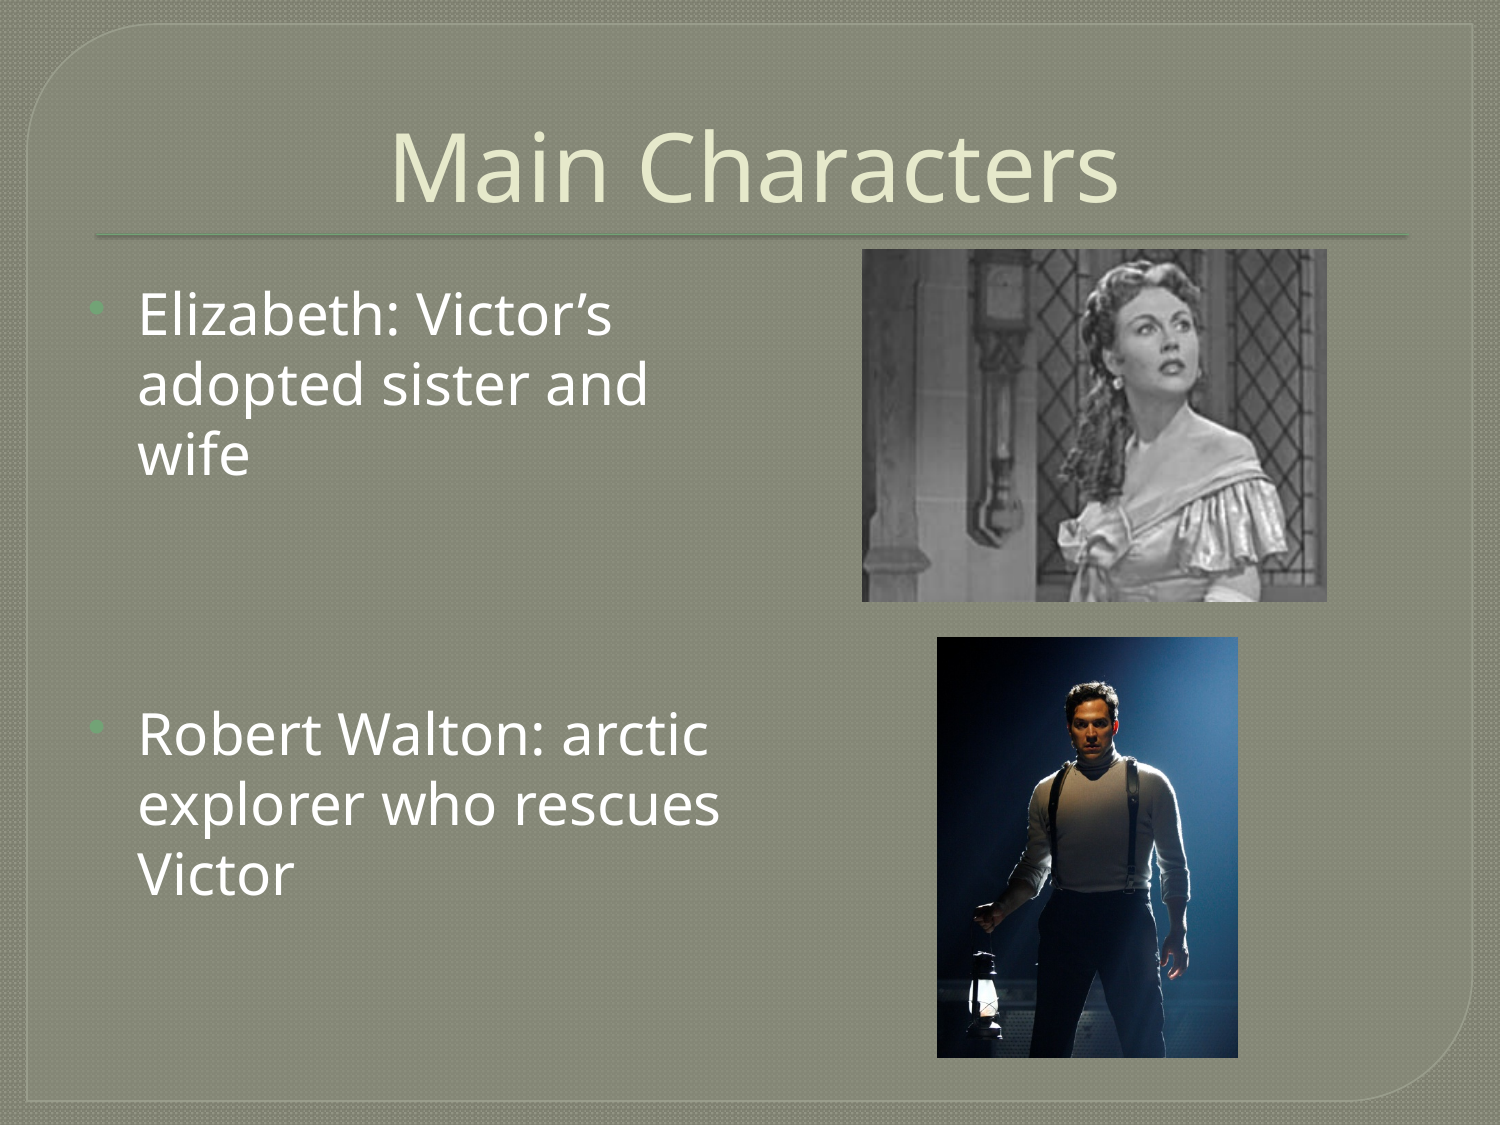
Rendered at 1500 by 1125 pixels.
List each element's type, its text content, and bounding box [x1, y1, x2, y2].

title Main Characters [75, 41, 1425, 230]
picture [937, 637, 1238, 1059]
picture [862, 249, 1327, 602]
list Elizabeth: Victor’s adopted sister and wife Robert Walton: arctic explorer who rescues Victor [75, 270, 738, 1013]
